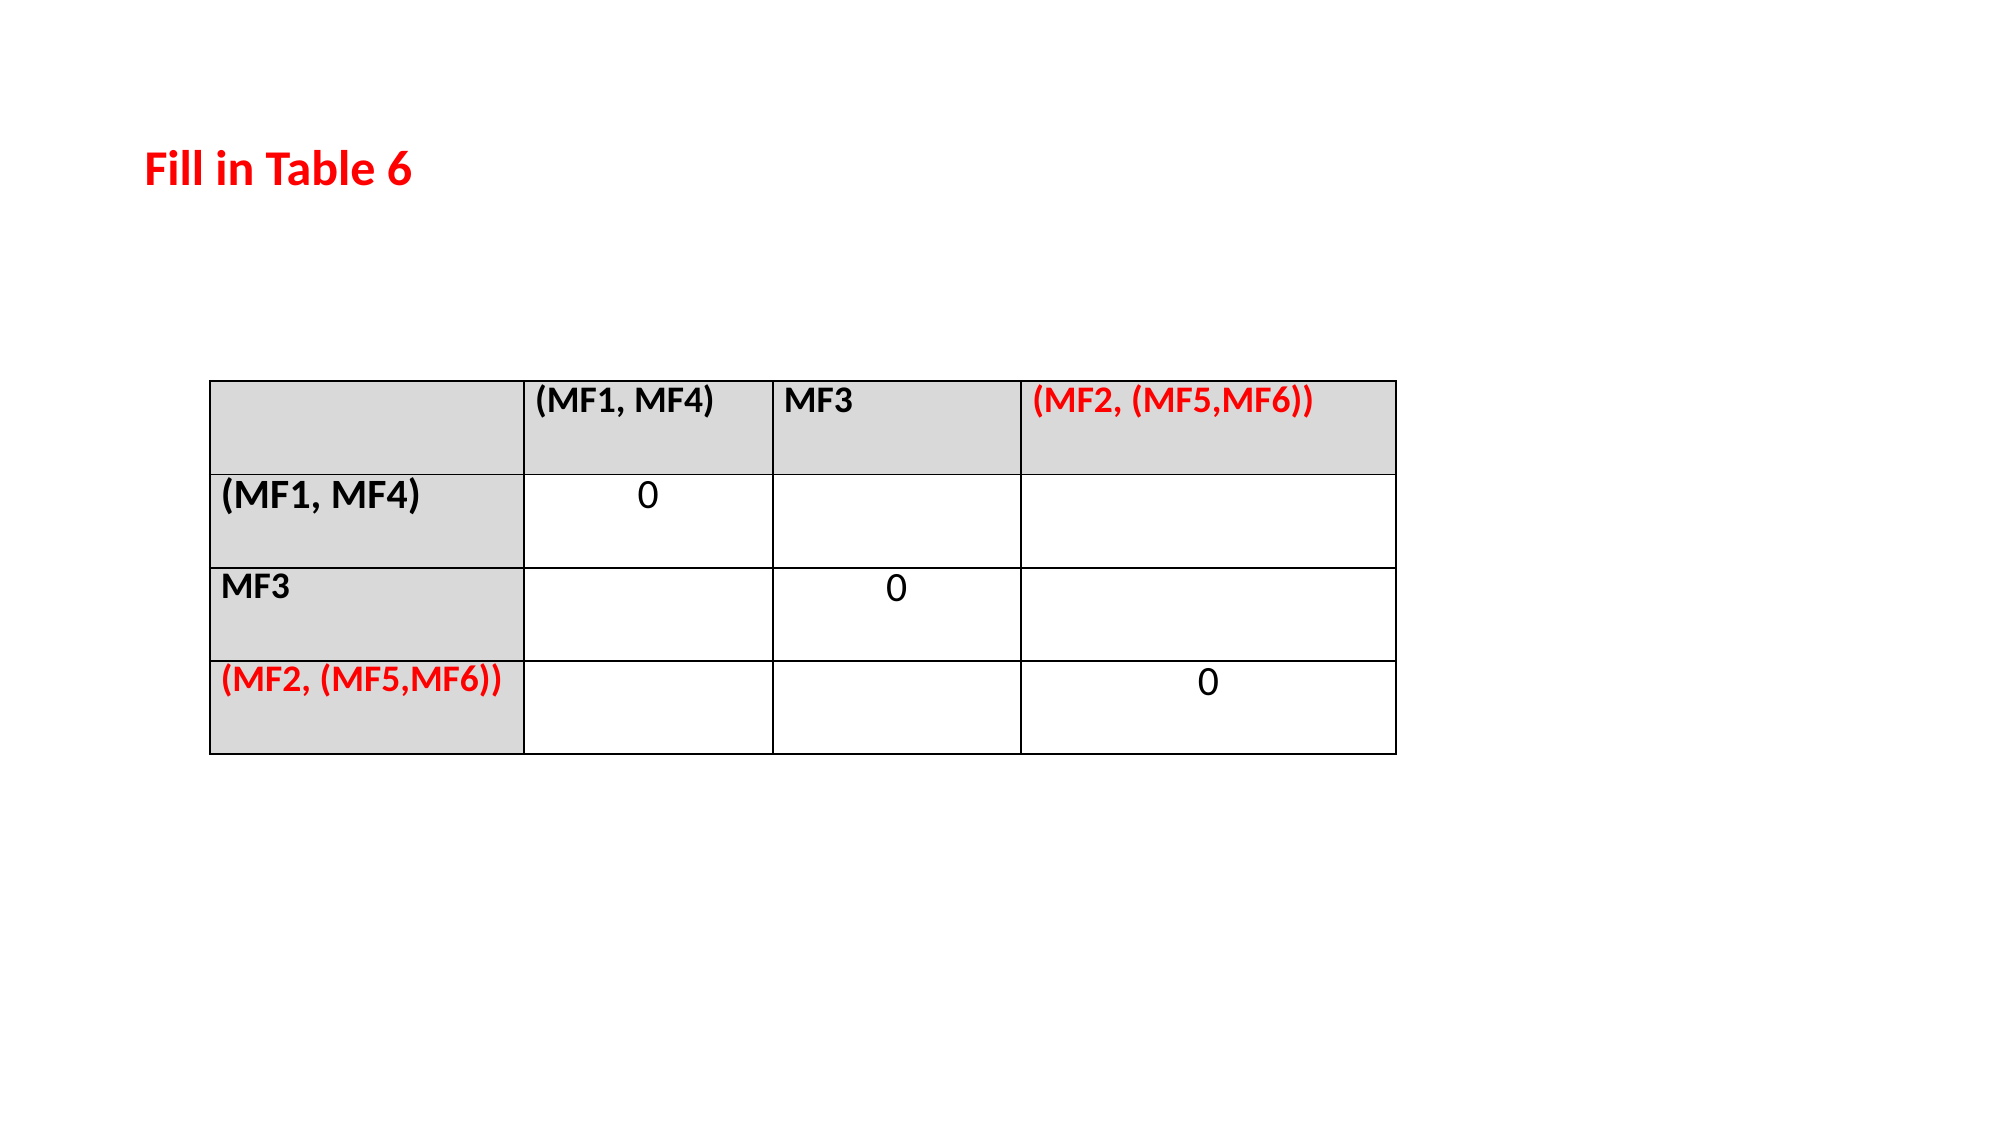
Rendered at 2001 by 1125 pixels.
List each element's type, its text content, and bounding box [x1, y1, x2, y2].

table_header (MF1, MF4) [525, 382, 772, 474]
table_cell (MF2, (MF5,MF6)) [211, 662, 523, 753]
table_cell [525, 662, 772, 753]
table_cell (MF1, MF4) [211, 475, 523, 567]
table_cell MF3 [211, 569, 523, 660]
table_header (MF2, (MF5,MF6)) [1022, 382, 1395, 474]
table_cell 0 [774, 569, 1020, 660]
table_cell [525, 569, 772, 660]
table_cell 0 [525, 475, 772, 567]
table_cell [1022, 569, 1395, 660]
table_cell 0 [1022, 662, 1395, 753]
text_box Fill in Table 6 [129, 134, 1349, 204]
table_header MF3 [774, 382, 1020, 474]
table_cell [774, 475, 1020, 567]
table_cell [774, 662, 1020, 753]
table_cell [1022, 475, 1395, 567]
table_header [211, 382, 523, 474]
